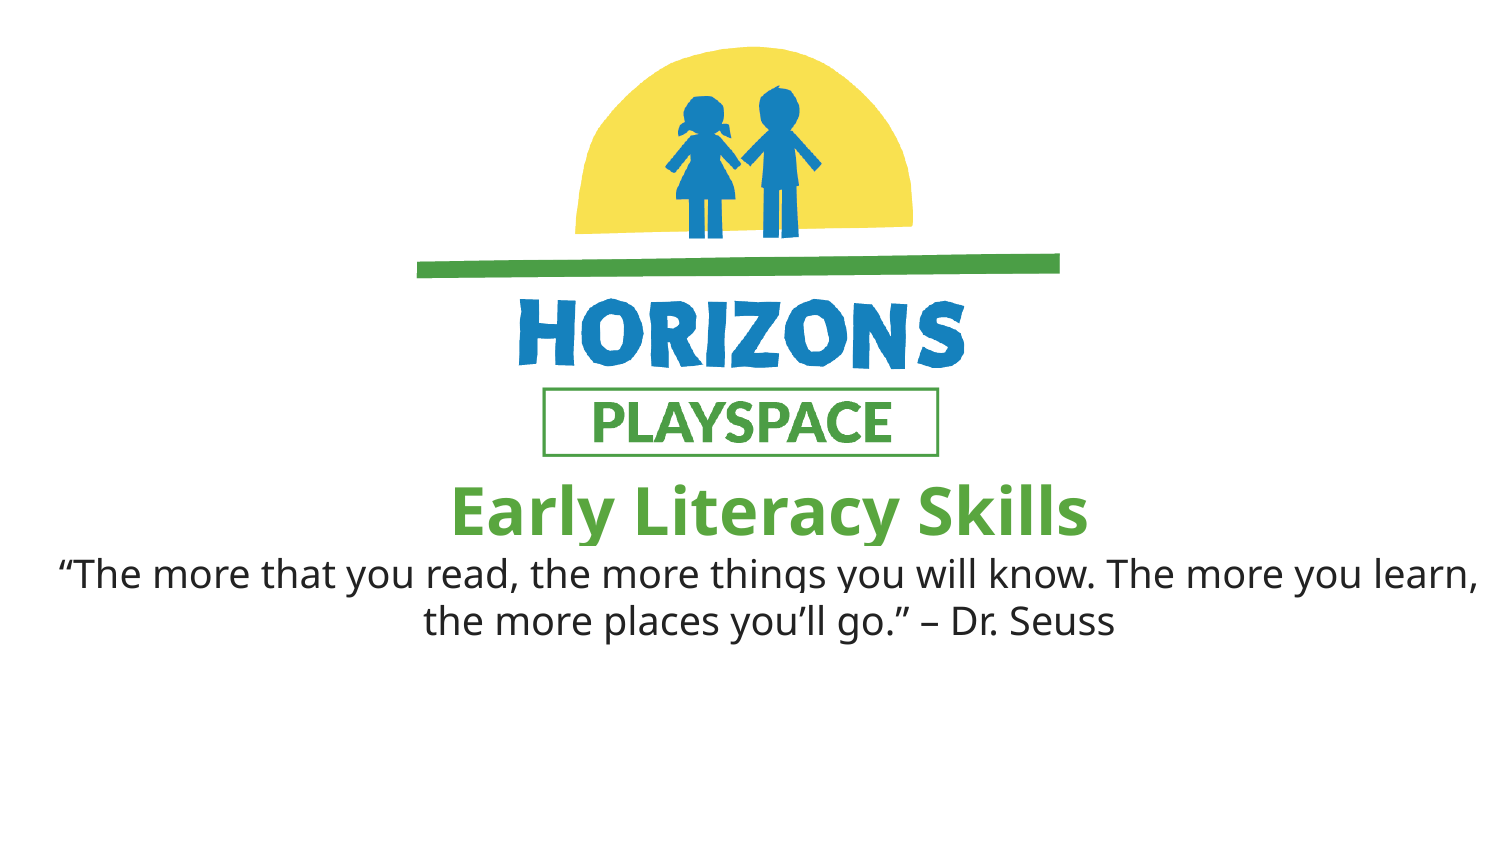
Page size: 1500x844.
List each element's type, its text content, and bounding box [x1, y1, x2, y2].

title Early Literacy Skills “The more that you read, the more things you will know. The more you learn, the more places you’ll go.” – Dr. Seuss [39, 481, 1500, 729]
picture [415, 45, 1061, 459]
